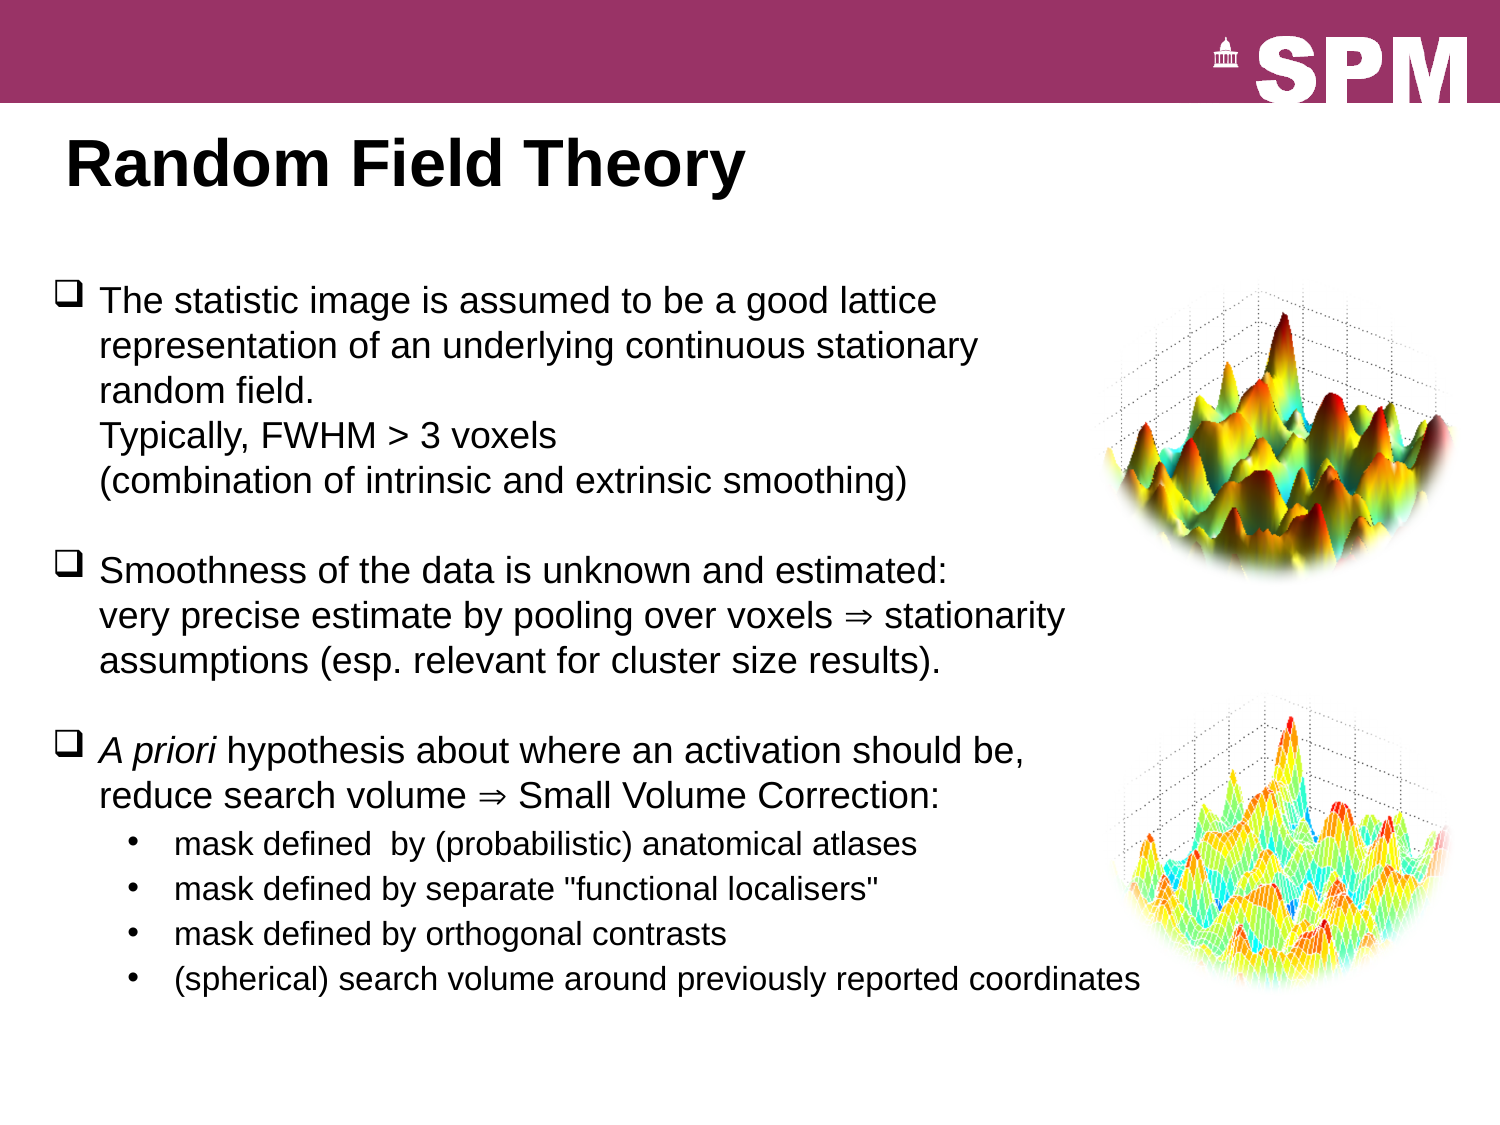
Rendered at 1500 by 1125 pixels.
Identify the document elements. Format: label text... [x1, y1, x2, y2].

picture [0, 0, 1500, 113]
picture [1099, 687, 1457, 997]
text_box The statistic image is assumed to be a good lattice representation of an underlying continuous stationary random field. Typically, FWHM > 3 voxels (combination of intrinsic and extrinsic smoothing) Smoothness of the data is unknown and estimated: very precise estimate by pooling over voxels  stationarity assumptions (esp. relevant for cluster size results). A priori hypothesis about where an activation should be, reduce search volume  Small Volume Correction: mask defined by (probabilistic) anatomical atlases mask defined by separate "functional localisers" mask defined by orthogonal contrasts (spherical) search volume around previously reported coordinates [37, 268, 1413, 1005]
title Random Field Theory [49, 94, 1401, 226]
picture [1087, 274, 1463, 588]
